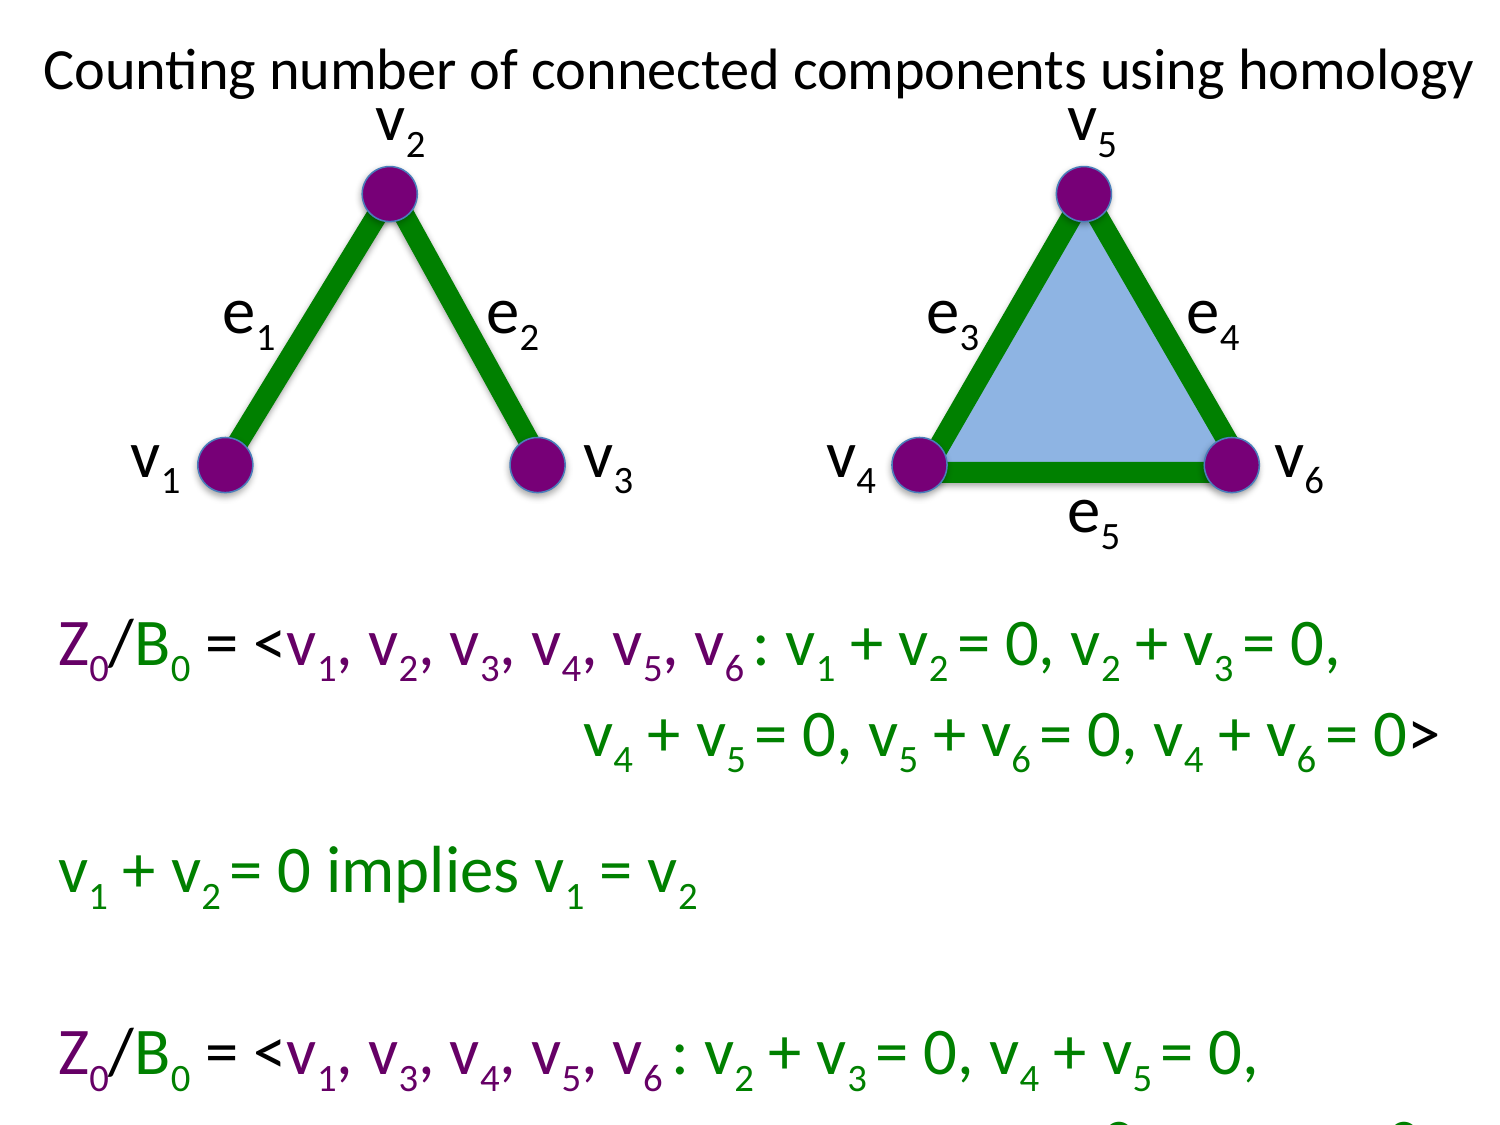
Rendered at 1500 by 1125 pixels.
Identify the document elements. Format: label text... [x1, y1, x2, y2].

text_box Counting number of connected components using homology [18, 24, 1500, 109]
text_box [811, 66, 1367, 555]
text_box Z0/B0 = <v1, v2, v3, v4, v5, v6 : v1 + v2 = 0, v2 + v3 = 0, v4 + v5 = 0, v5 + v6 = 0, v4 + v6 = 0> v1 + v2 = 0 implies v1 = v2 Z0/B0 = <v1, v3, v4, v5, v6 : v2 + v3 = 0, v4 + v5 = 0, v5 + v6 = 0, v4 + v6 = 0> [43, 590, 1500, 1125]
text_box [115, 66, 676, 500]
